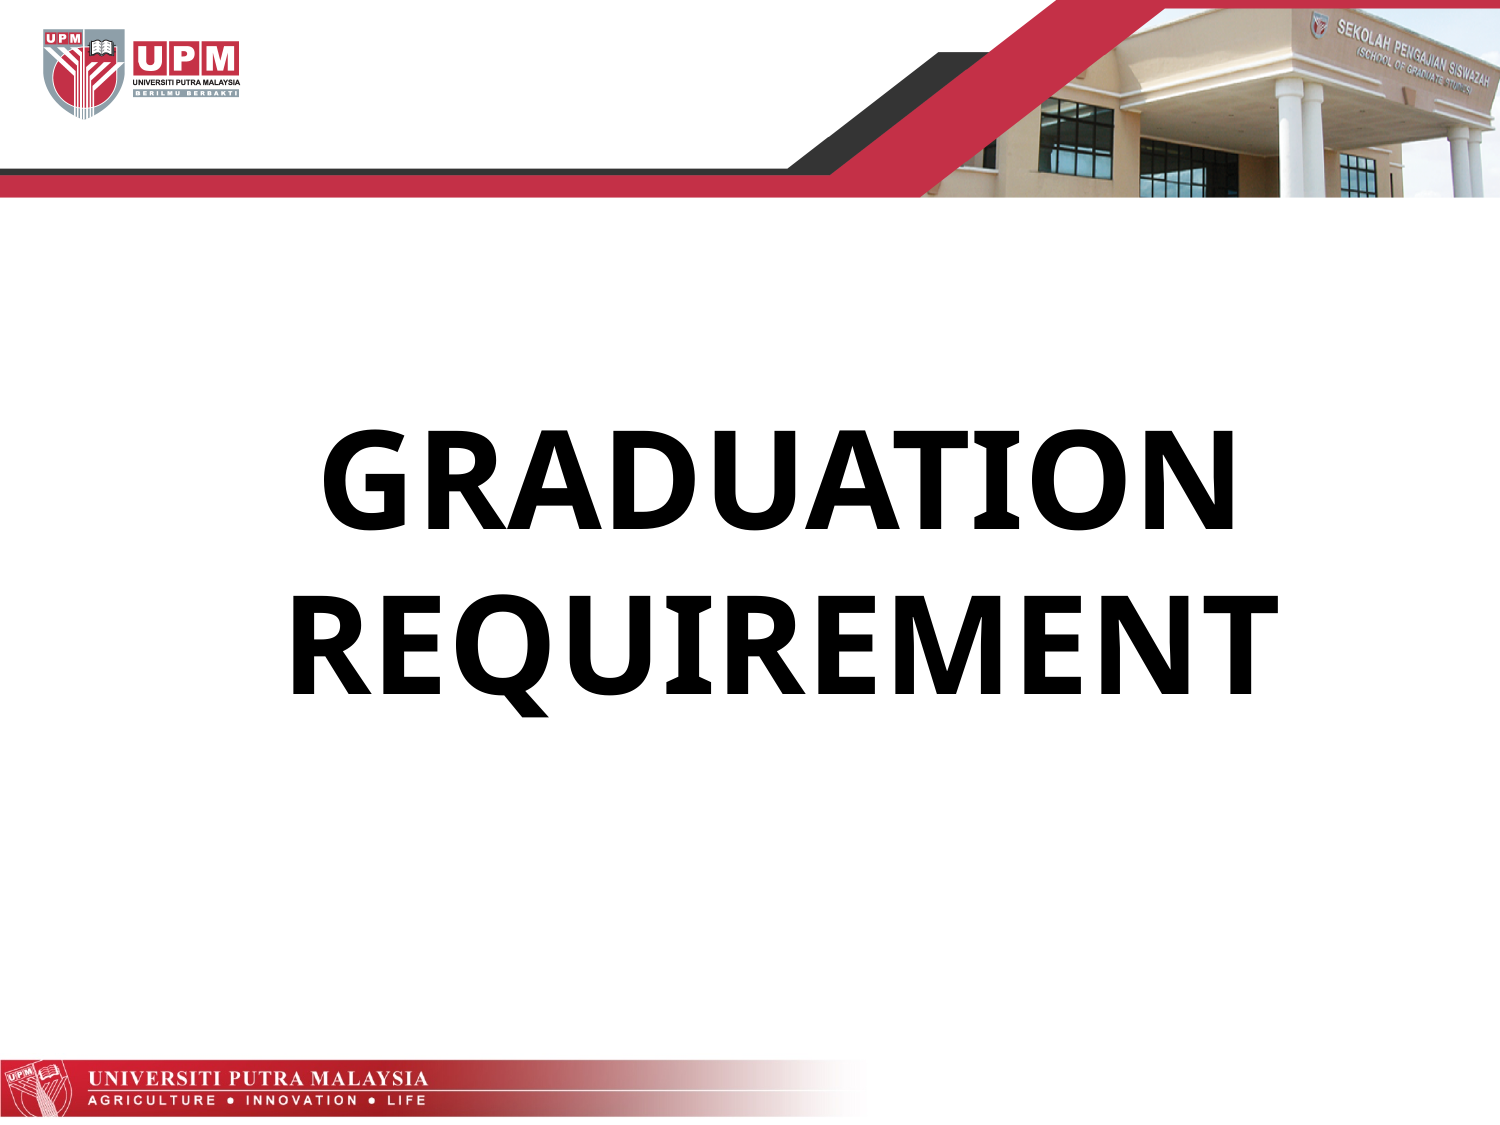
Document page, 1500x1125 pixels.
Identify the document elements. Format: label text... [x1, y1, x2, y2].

picture [0, 0, 1500, 330]
list GRADUATION REQUIREMENT [199, 384, 1363, 1125]
picture [0, 1052, 1201, 1125]
